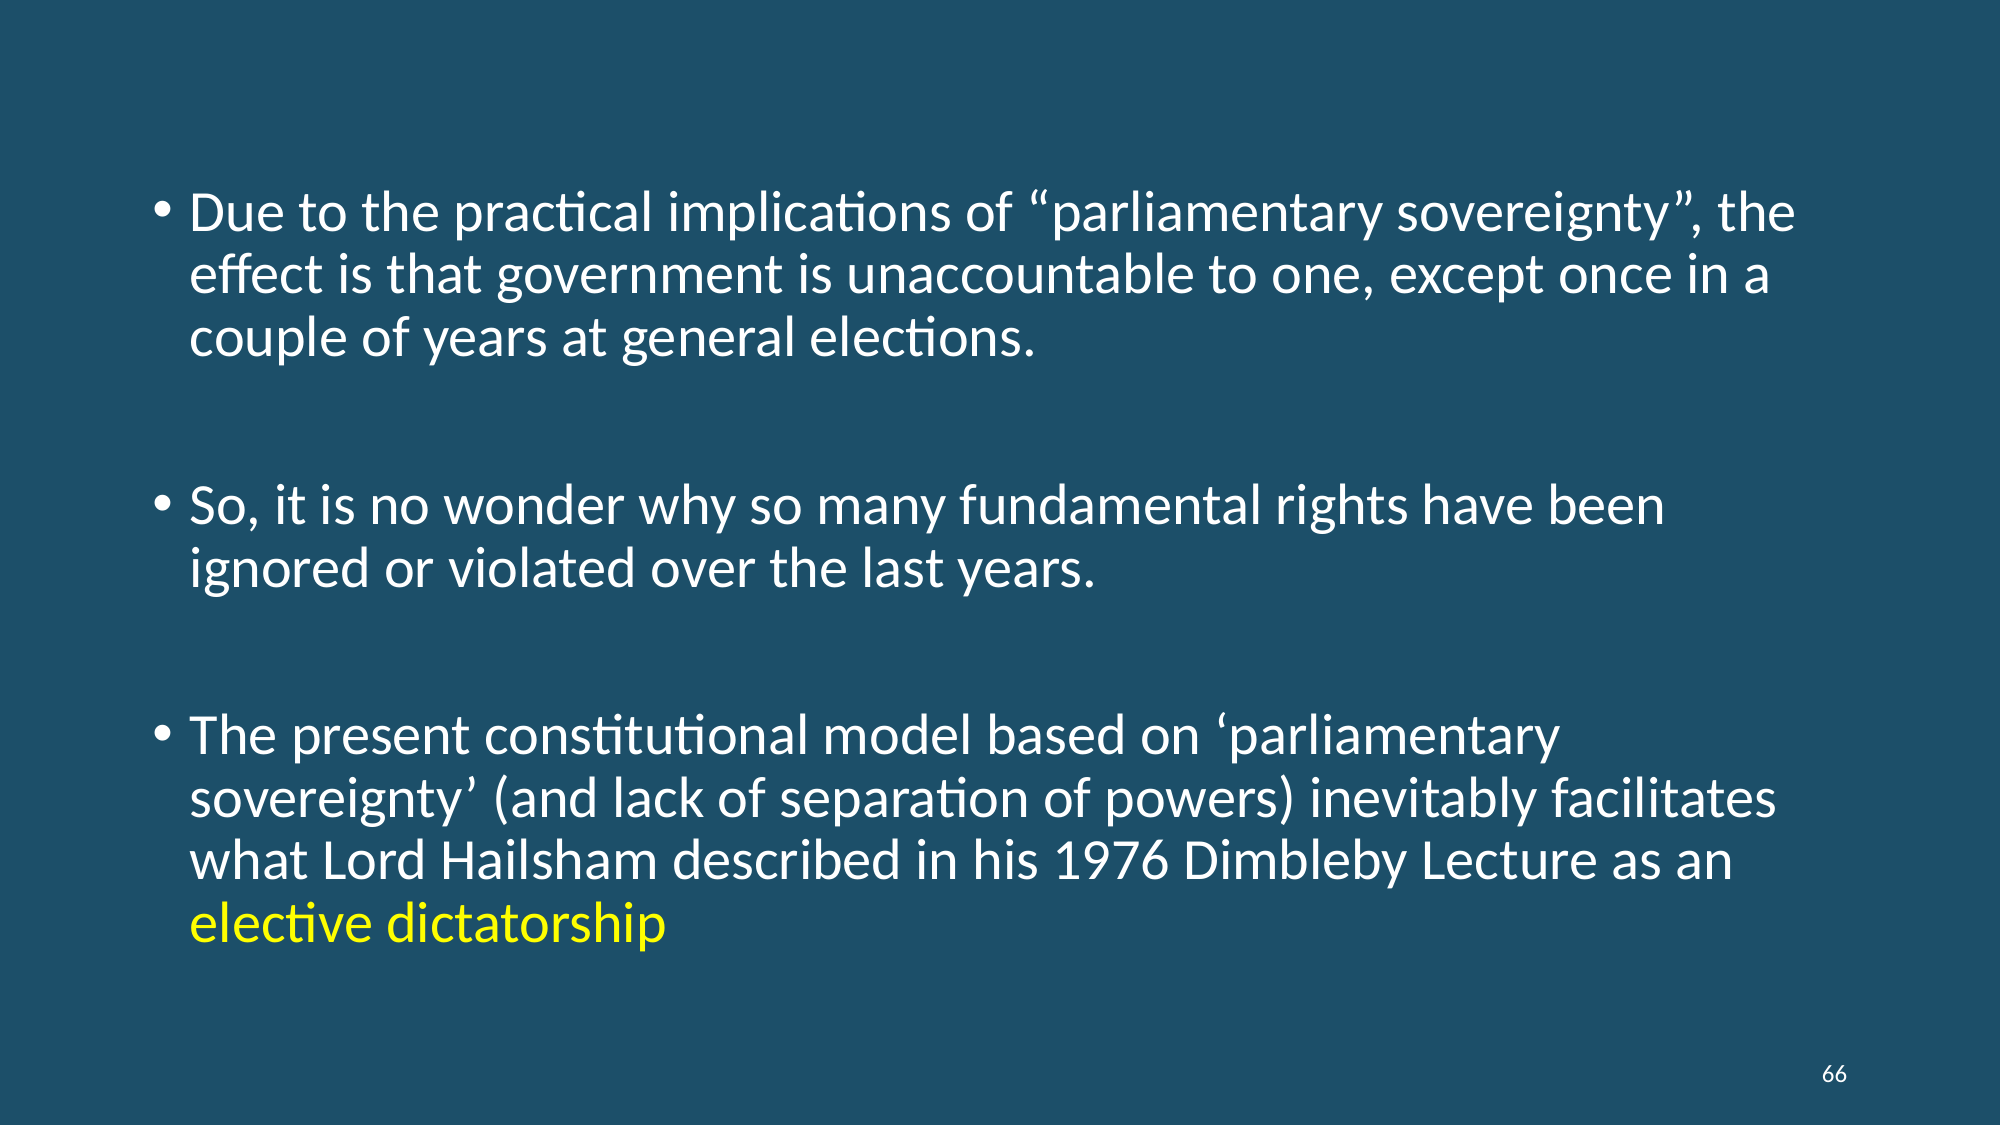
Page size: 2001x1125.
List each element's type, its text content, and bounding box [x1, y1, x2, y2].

slide_number 66 [1412, 1042, 1863, 1103]
list Due to the practical implications of “parliamentary sovereignty”, the effect is that government is unaccountable to one, except once in a couple of years at general elections. So, it is no wonder why so many fundamental rights have been ignored or violated over the last years. The present constitutional model based on ‘parliamentary sovereignty’ (and lack of separation of powers) inevitably facilitates what Lord Hailsham described in his 1976 Dimbleby Lecture as an elective dictatorship [137, 173, 1863, 1014]
